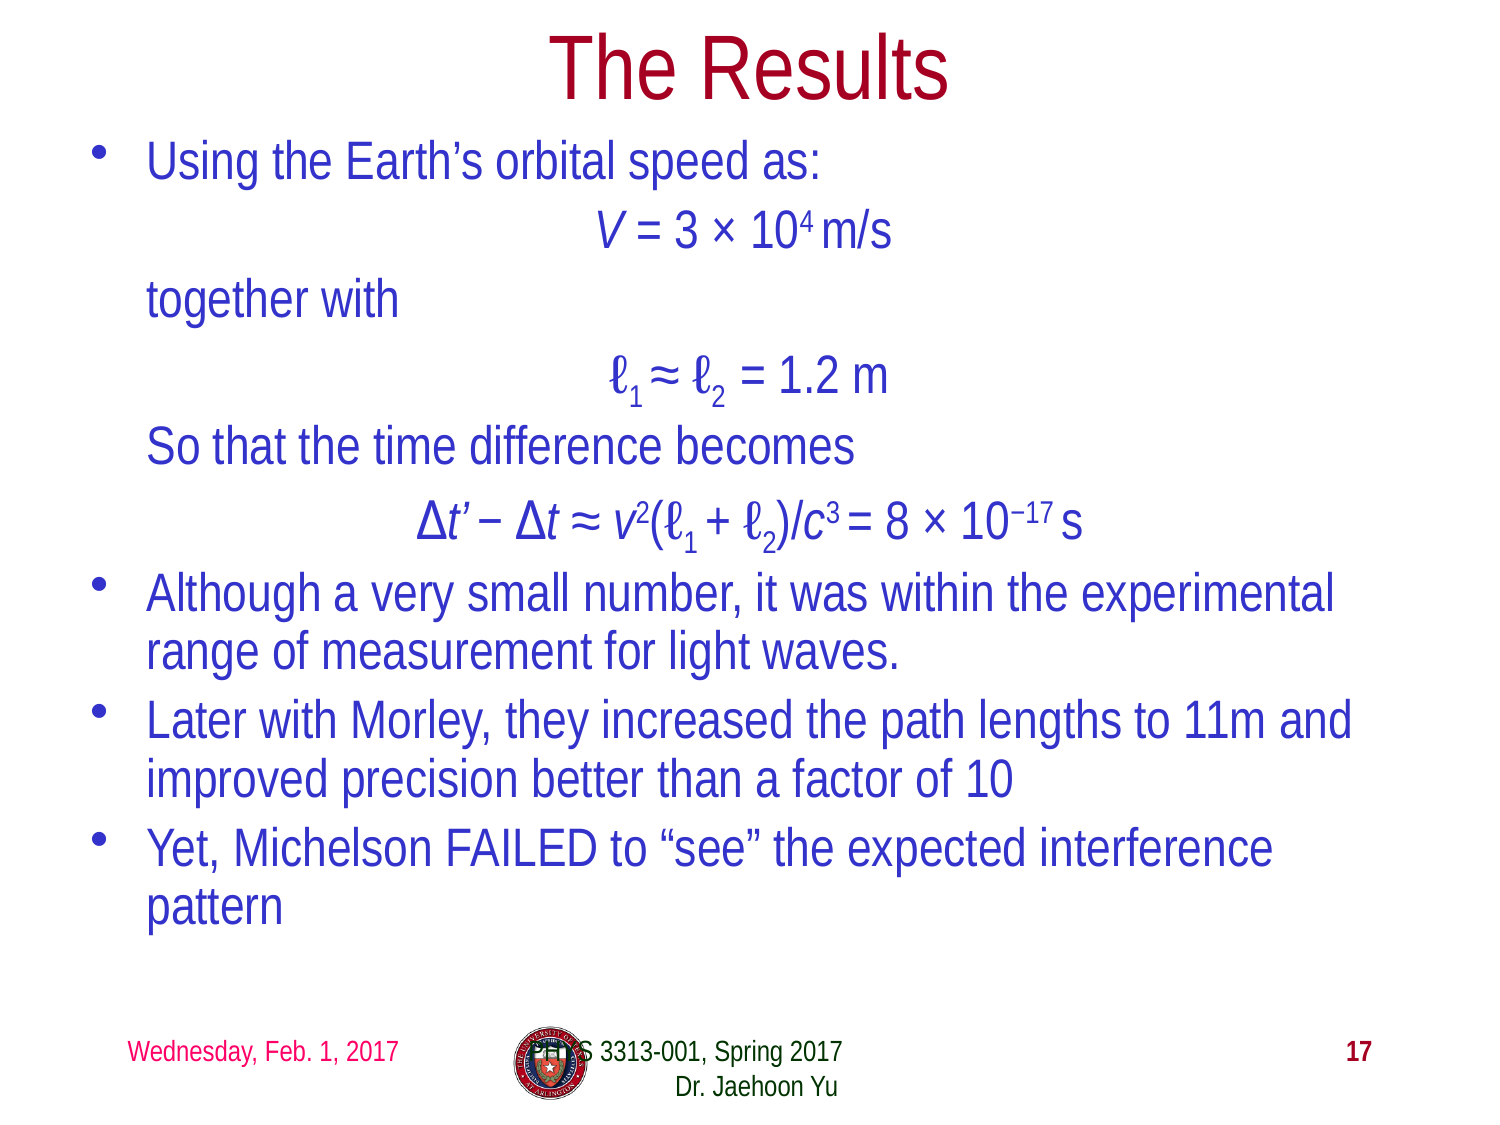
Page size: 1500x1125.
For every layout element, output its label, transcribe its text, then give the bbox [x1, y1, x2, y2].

slide_number 17 [1074, 1024, 1388, 1101]
footer PHYS 3313-001, Spring 2017 Dr. Jaehoon Yu [512, 1024, 988, 1101]
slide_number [112, 1024, 426, 1101]
list Using the Earth’s orbital speed as: V = 3 × 104 m/s together with ℓ1 ≈ ℓ2 = 1.2 m So that the time difference becomes Δt’ − Δt ≈ v2(ℓ1 + ℓ2)/c3 = 8 × 10−17 s Although a very small number, it was within the experimental range of measurement for light waves. Later with Morley, they increased the path lengths to 11m and improved precision better than a factor of 10 Yet, Michelson FAILED to “see” the expected interference pattern [74, 124, 1425, 988]
title The Results [74, 0, 1425, 124]
